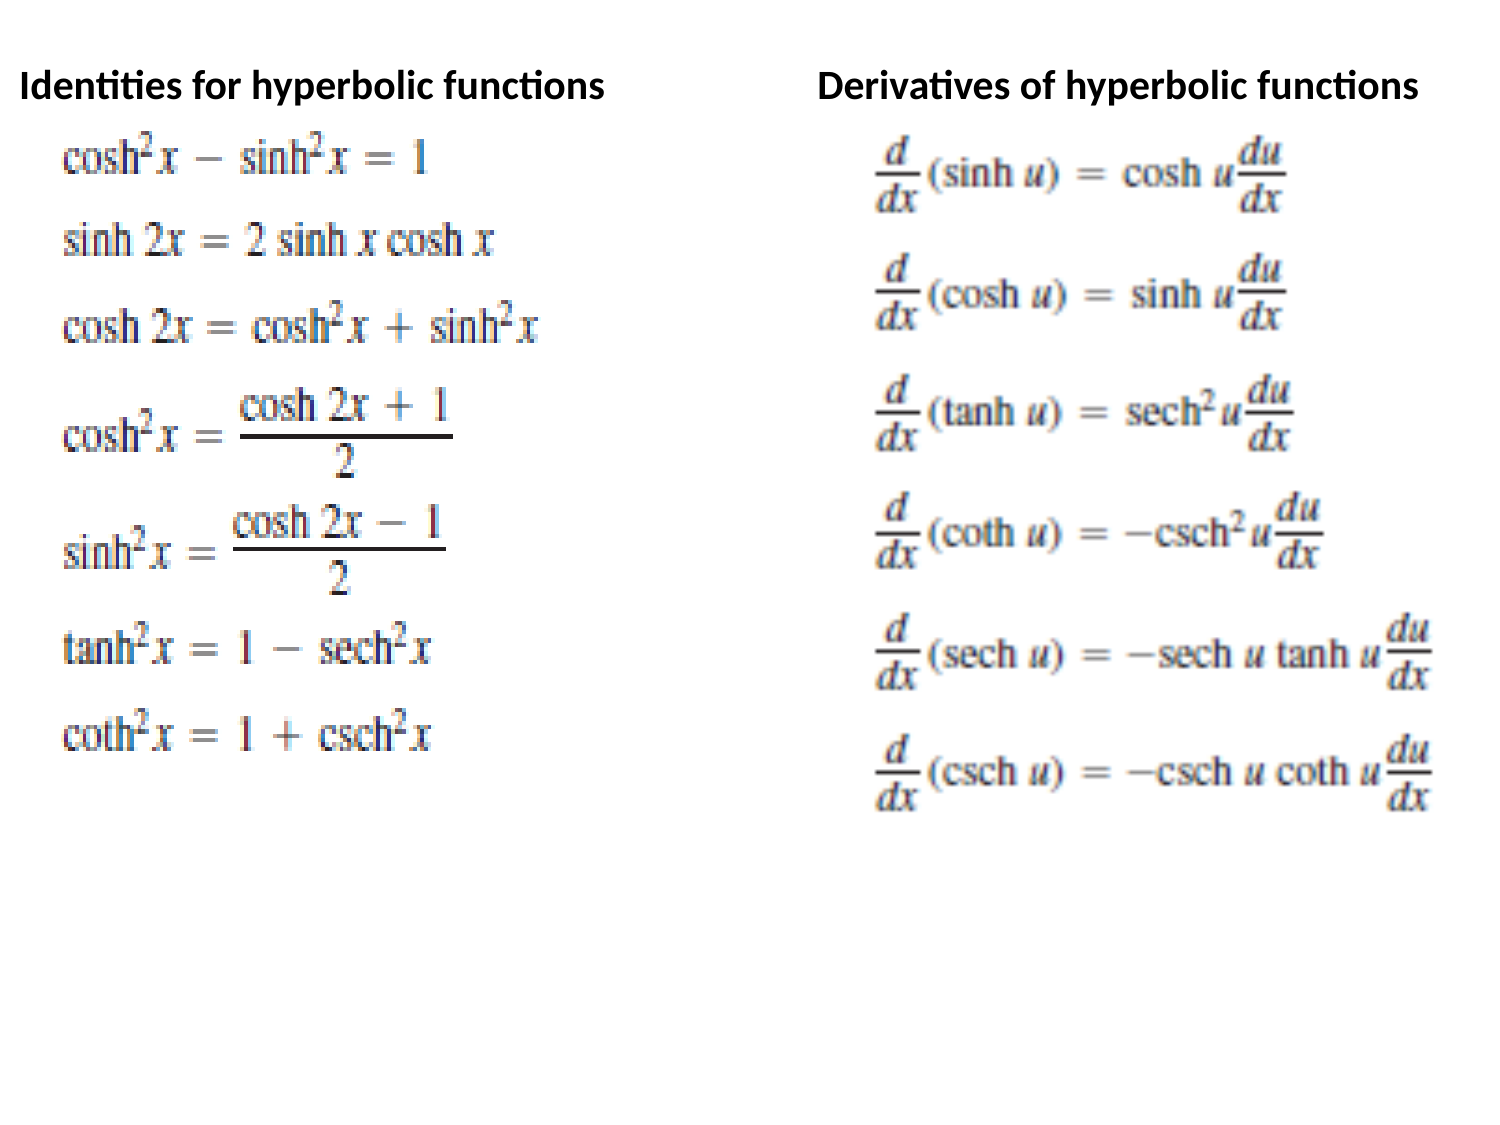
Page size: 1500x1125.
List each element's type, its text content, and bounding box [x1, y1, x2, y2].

picture [862, 133, 1463, 838]
text_box Derivatives of hyperbolic functions [802, 50, 1435, 115]
text_box Identities for hyperbolic functions [4, 50, 621, 115]
picture [49, 130, 576, 769]
